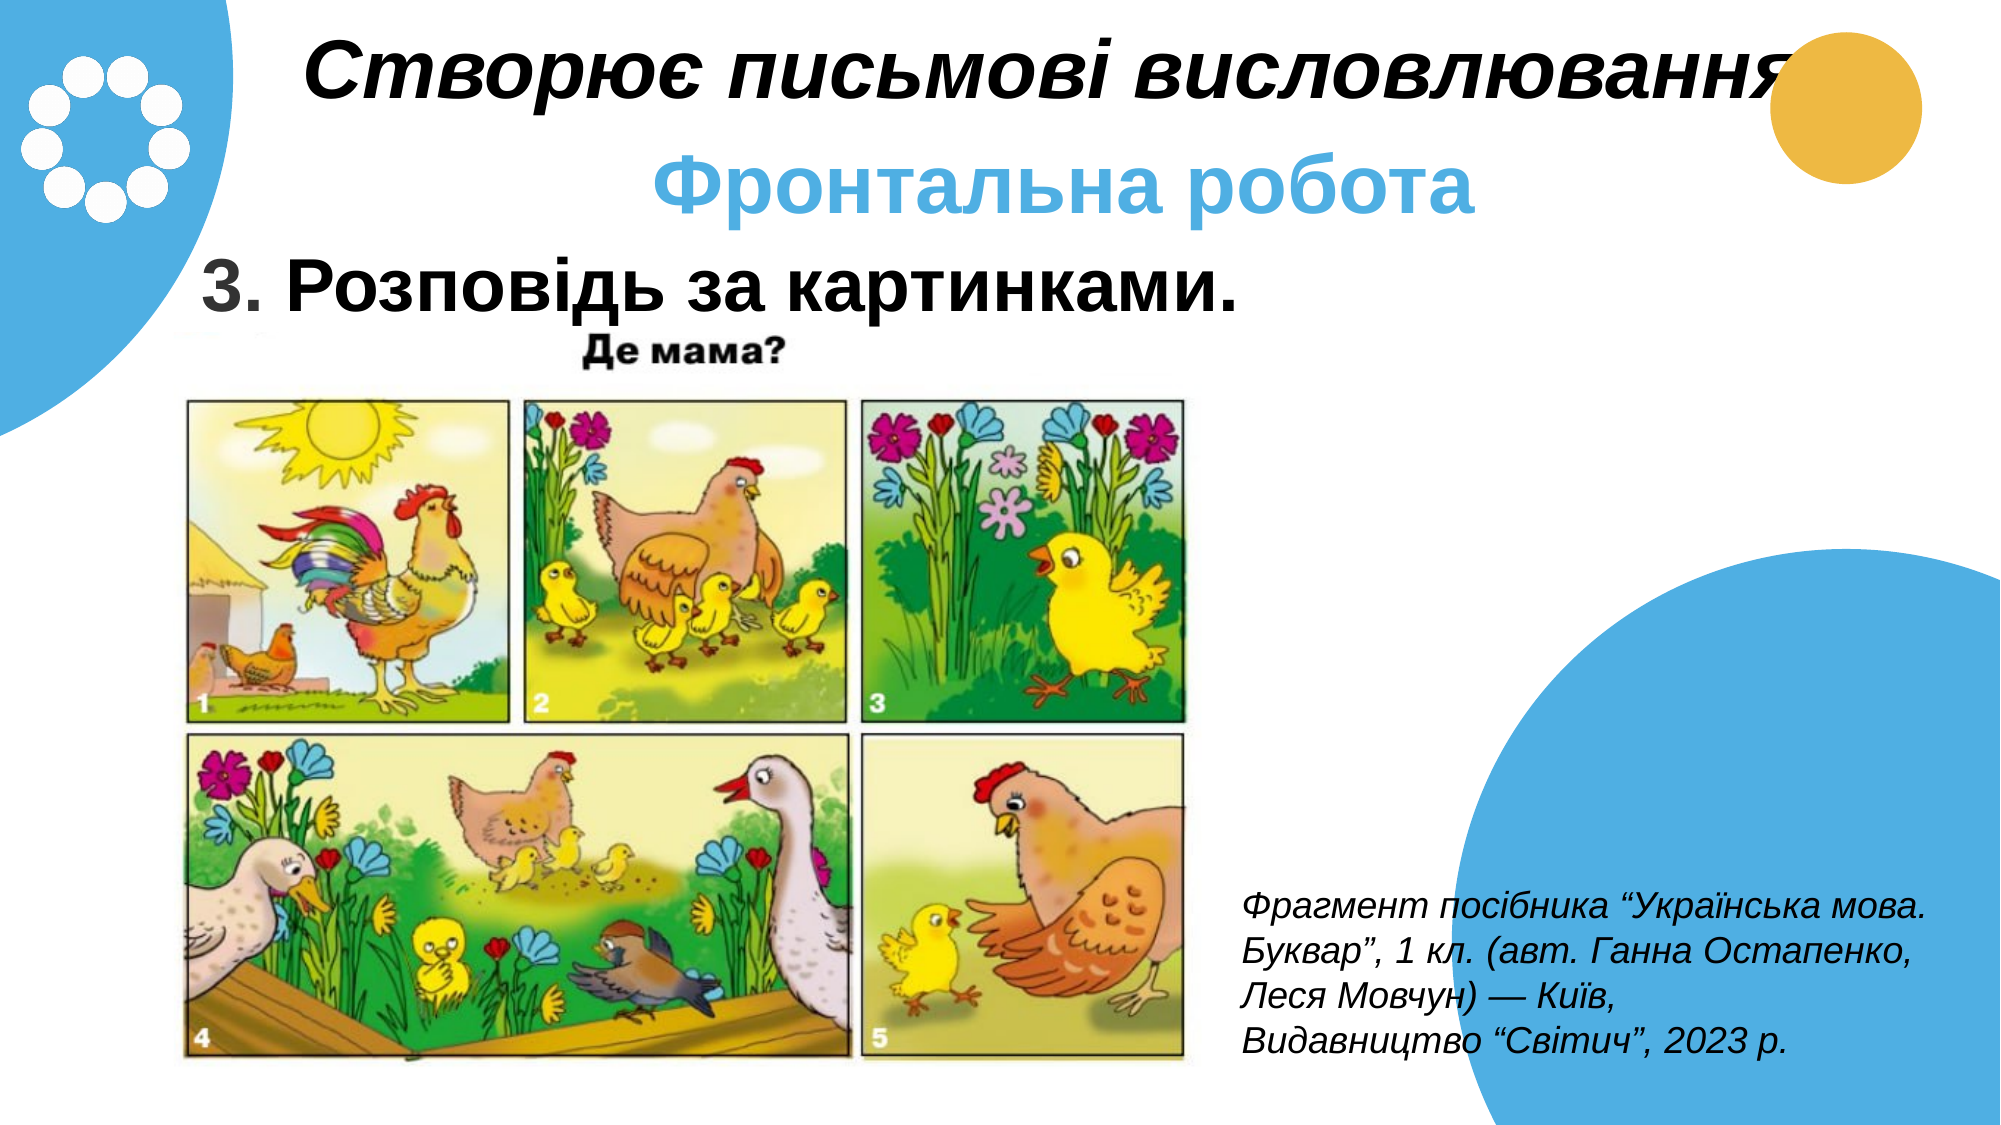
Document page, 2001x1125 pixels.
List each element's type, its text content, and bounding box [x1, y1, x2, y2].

text_box Створює письмові висловлювання Фронтальна робота [233, 0, 1895, 229]
picture [173, 331, 1202, 1071]
text_box [1458, 548, 2000, 873]
text_box [0, 0, 233, 437]
text_box Фрагмент посібника “Українська мова. Буквар”, 1 кл. (авт. Ганна Остапенко, Леся Мовчун) — Київ, Видавництво “Світич”, 2023 р. [1226, 873, 2000, 1069]
picture [21, 56, 190, 224]
text_box 3. Розповідь за картинками. [186, 229, 1941, 494]
text_box [1770, 32, 1923, 185]
text_box [1472, 1069, 2000, 1125]
